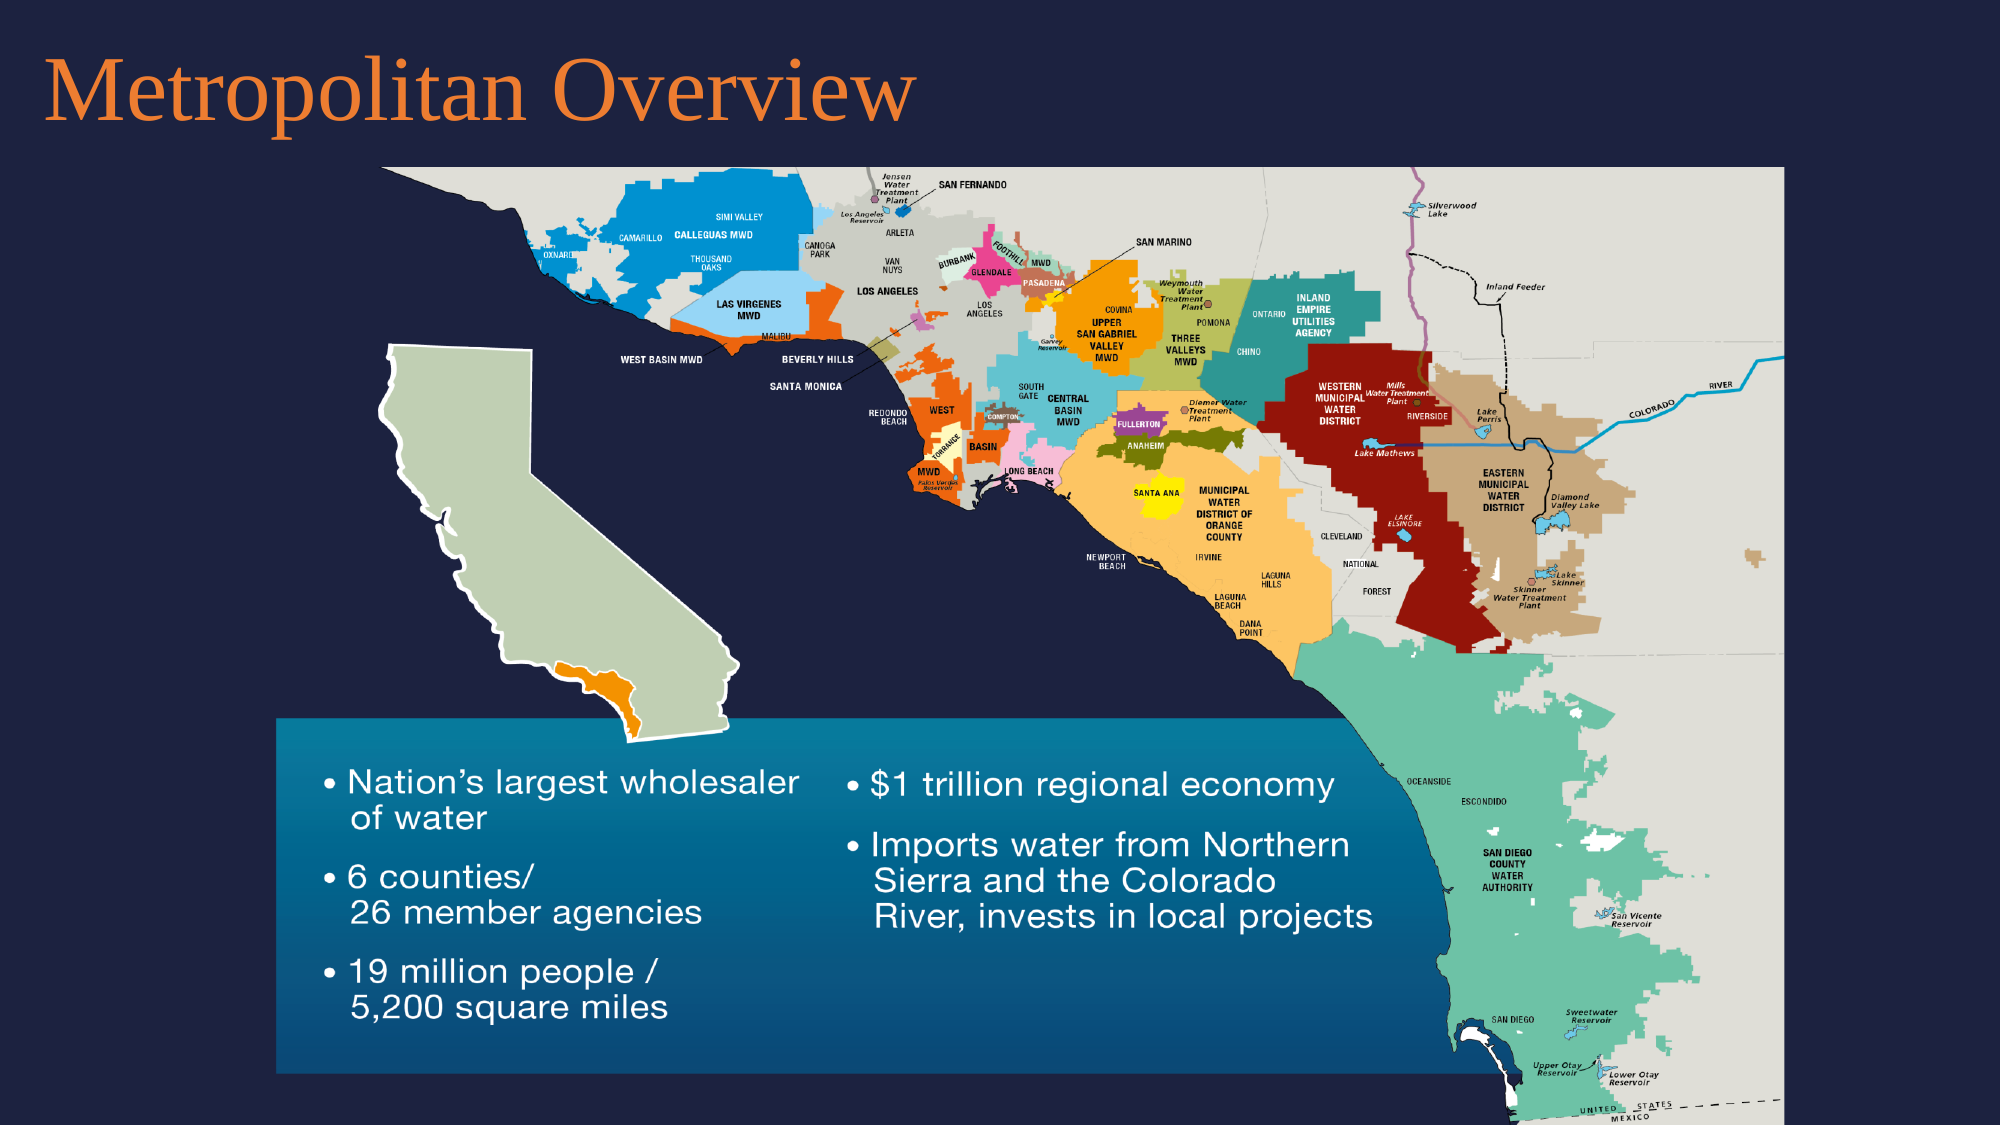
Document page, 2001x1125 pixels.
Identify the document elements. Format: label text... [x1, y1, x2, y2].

picture [274, 167, 1785, 1125]
picture [628, 235, 639, 241]
text_box Metropolitan Overview [29, 32, 1061, 149]
picture [679, 232, 689, 238]
